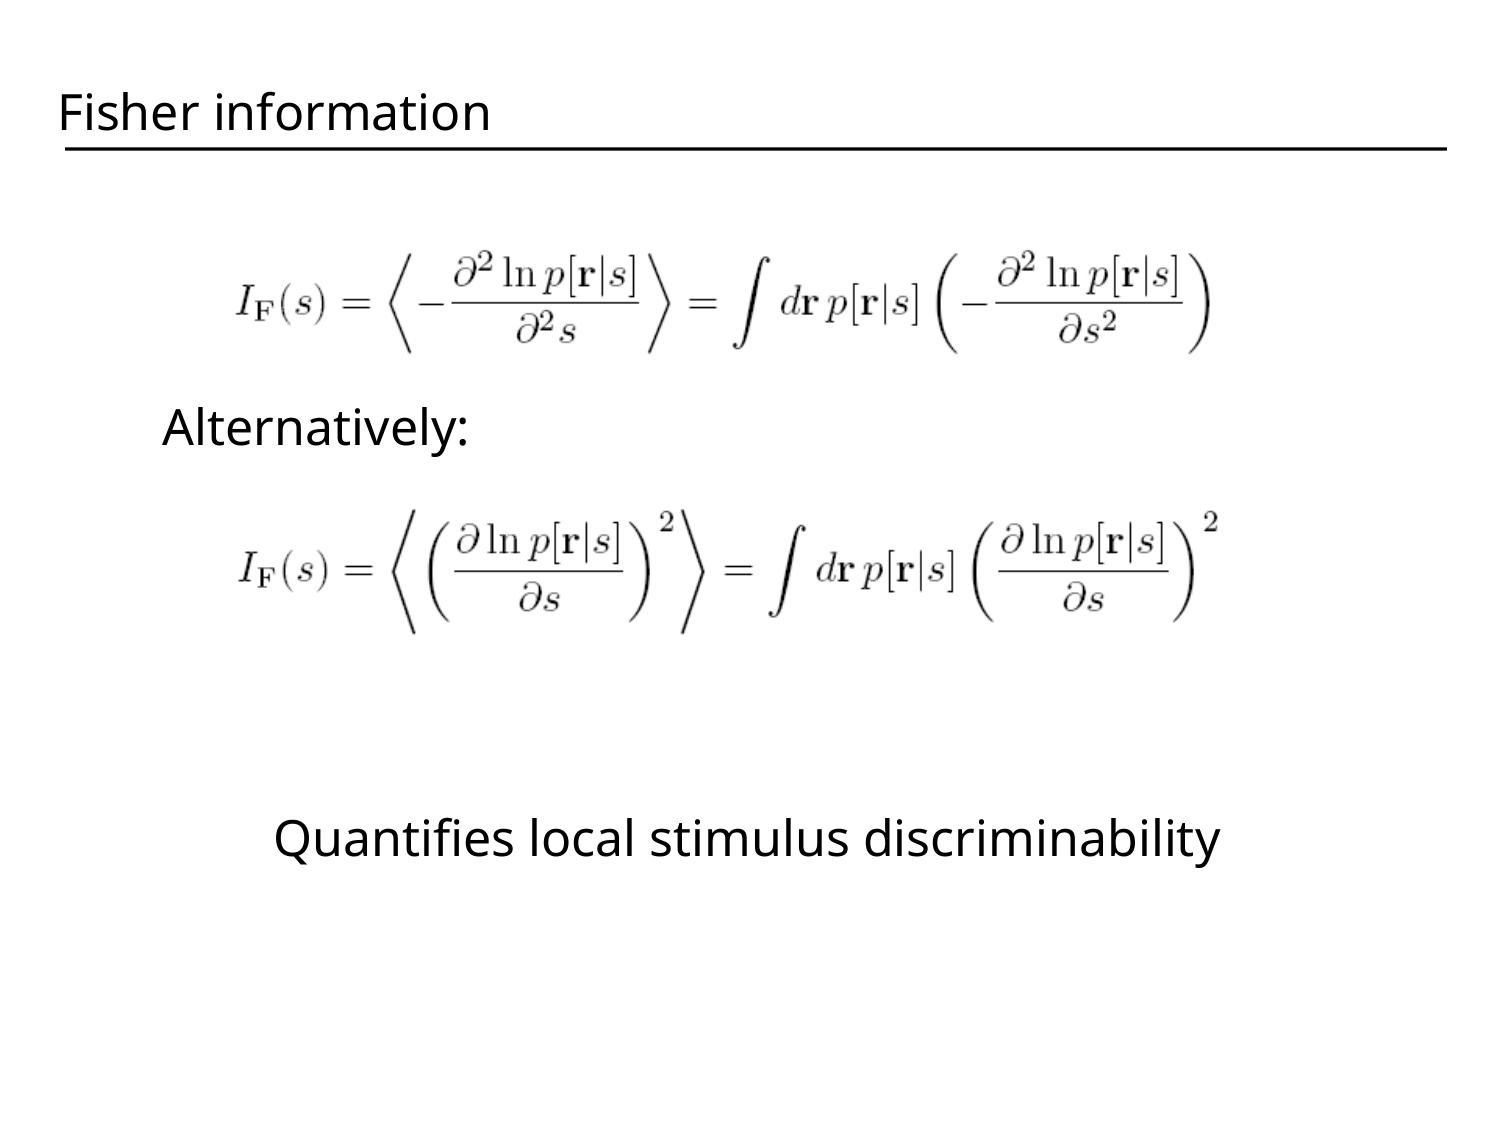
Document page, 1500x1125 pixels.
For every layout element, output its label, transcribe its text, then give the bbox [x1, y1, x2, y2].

text_box Alternatively: [147, 388, 486, 463]
text_box Fisher information [42, 72, 507, 148]
picture [206, 486, 1281, 658]
picture [182, 219, 1281, 393]
text_box Quantifies local stimulus discriminability [258, 799, 1236, 874]
